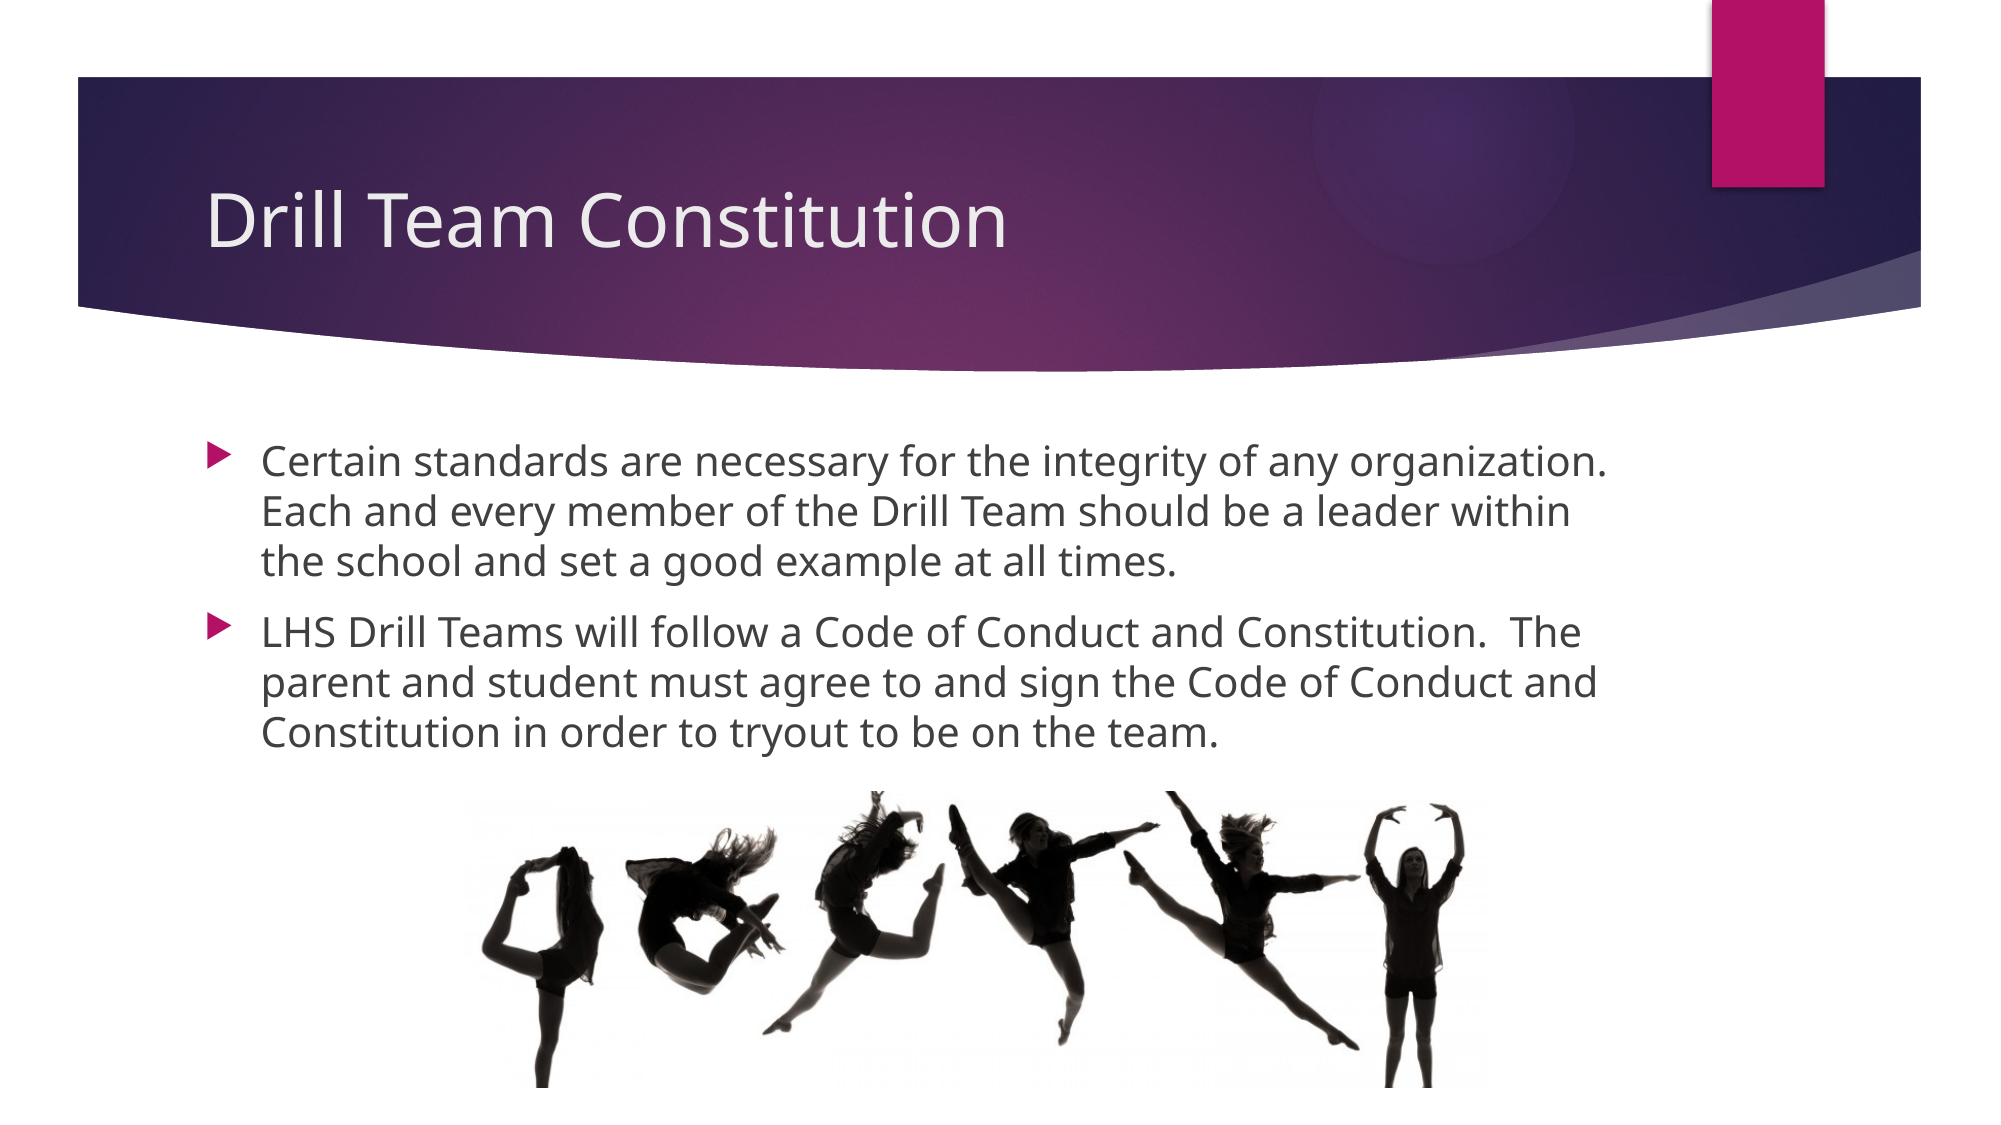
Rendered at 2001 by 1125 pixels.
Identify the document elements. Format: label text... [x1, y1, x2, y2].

picture [462, 791, 1489, 1088]
list Certain standards are necessary for the integrity of any organization. Each and every member of the Drill Team should be a leader within the school and set a good example at all times. LHS Drill Teams will follow a Code of Conduct and Constitution. The parent and student must agree to and sign the Code of Conduct and Constitution in order to tryout to be on the team. [189, 427, 1638, 988]
title Drill Team Constitution [189, 159, 1627, 276]
